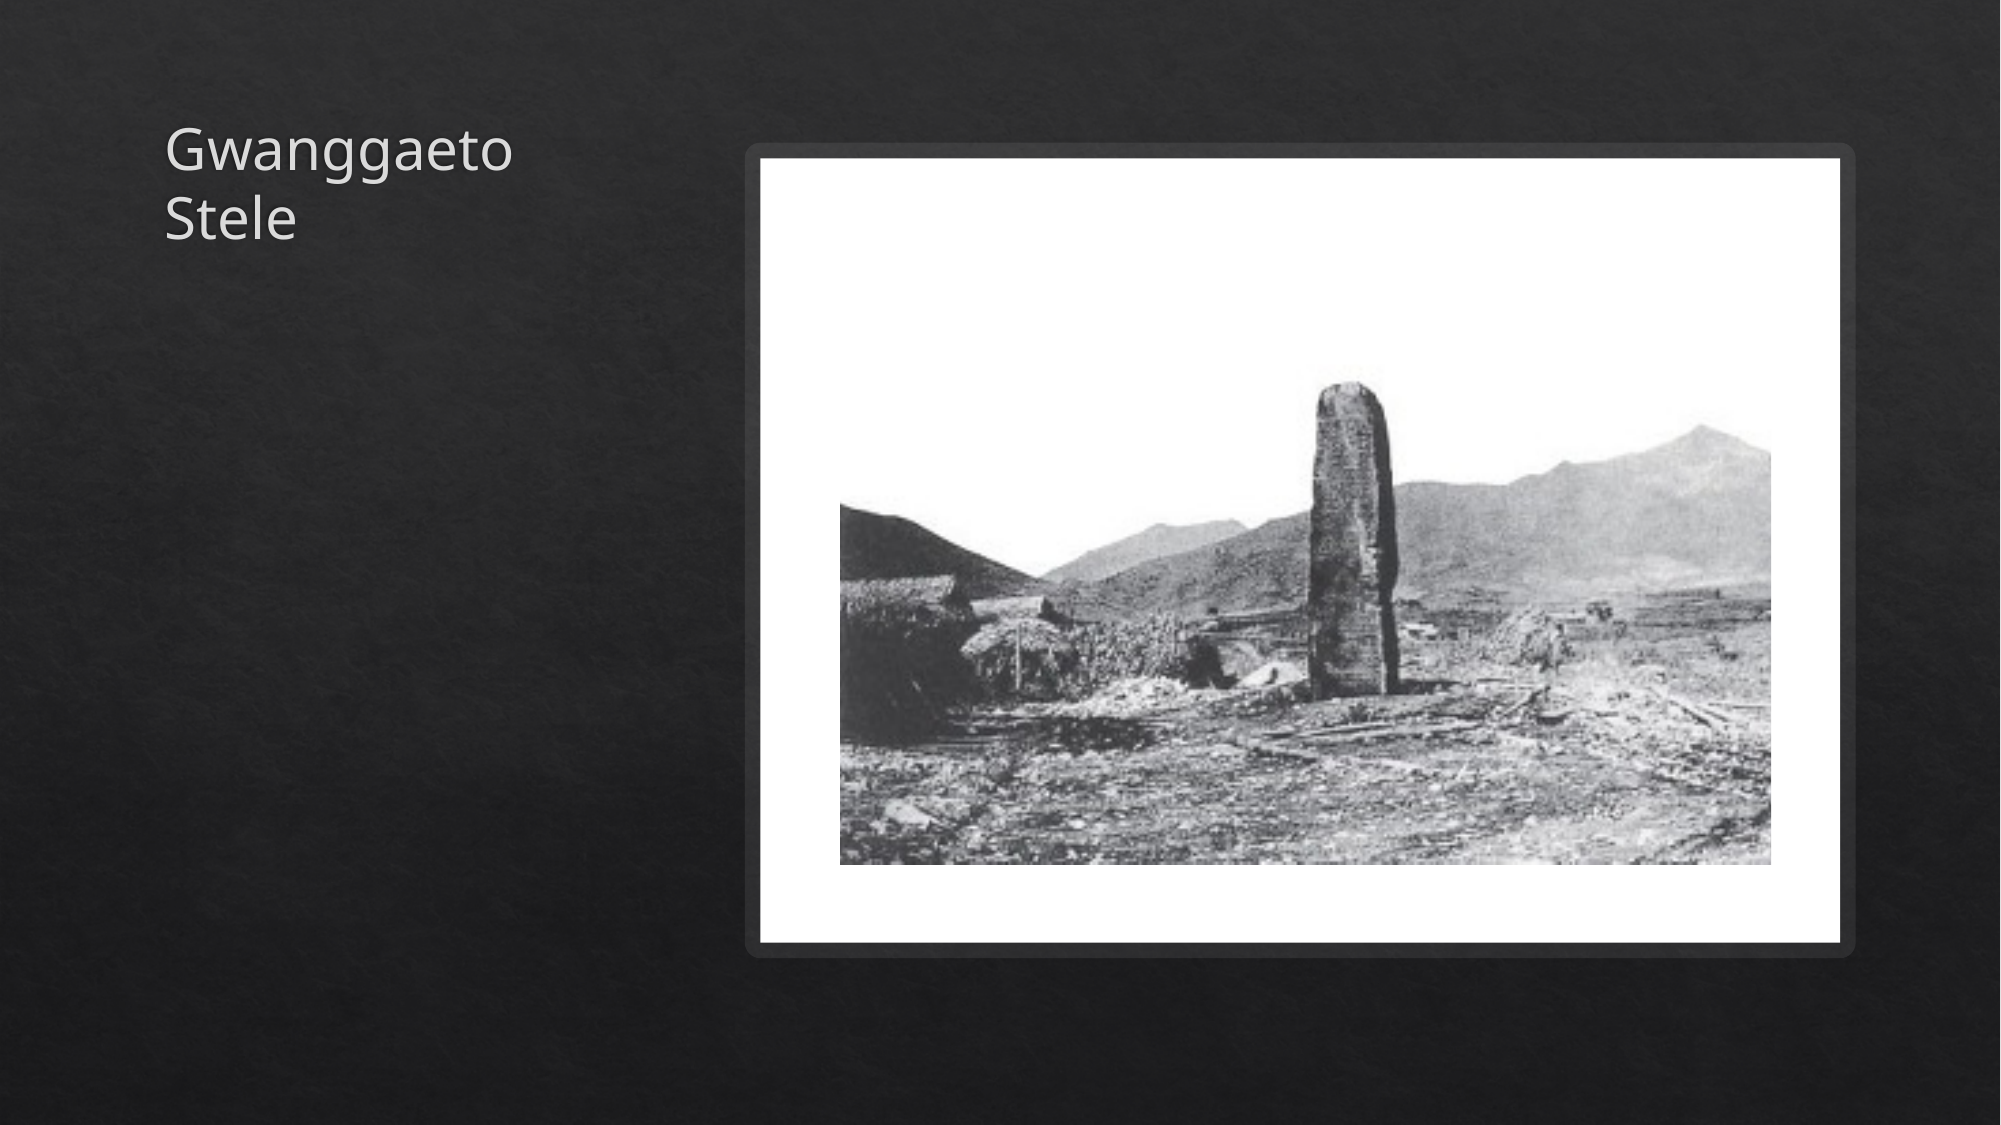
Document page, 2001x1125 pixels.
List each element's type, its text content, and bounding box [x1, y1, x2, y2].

picture [839, 235, 1772, 866]
text_box [759, 157, 1841, 944]
title Gwanggaeto Stele [149, 99, 655, 260]
